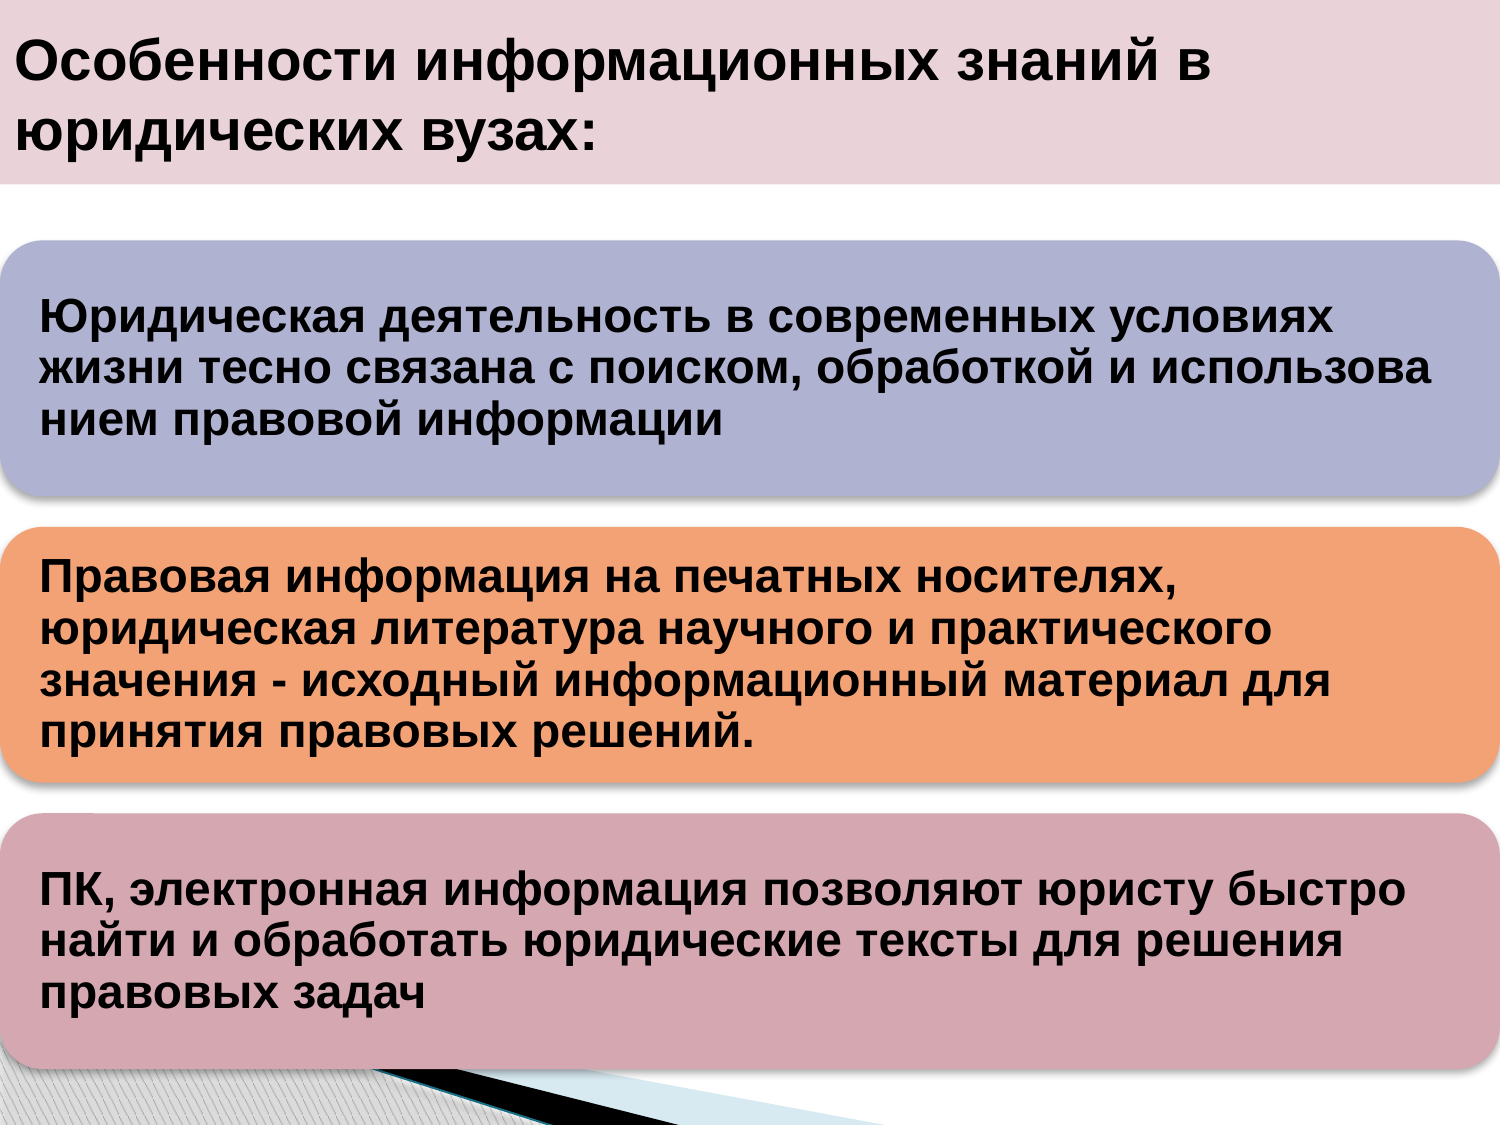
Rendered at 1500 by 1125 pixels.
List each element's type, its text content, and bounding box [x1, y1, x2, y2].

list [0, 184, 1500, 1125]
title Особенности информационных знаний в юридических вузах: [0, 0, 1500, 184]
